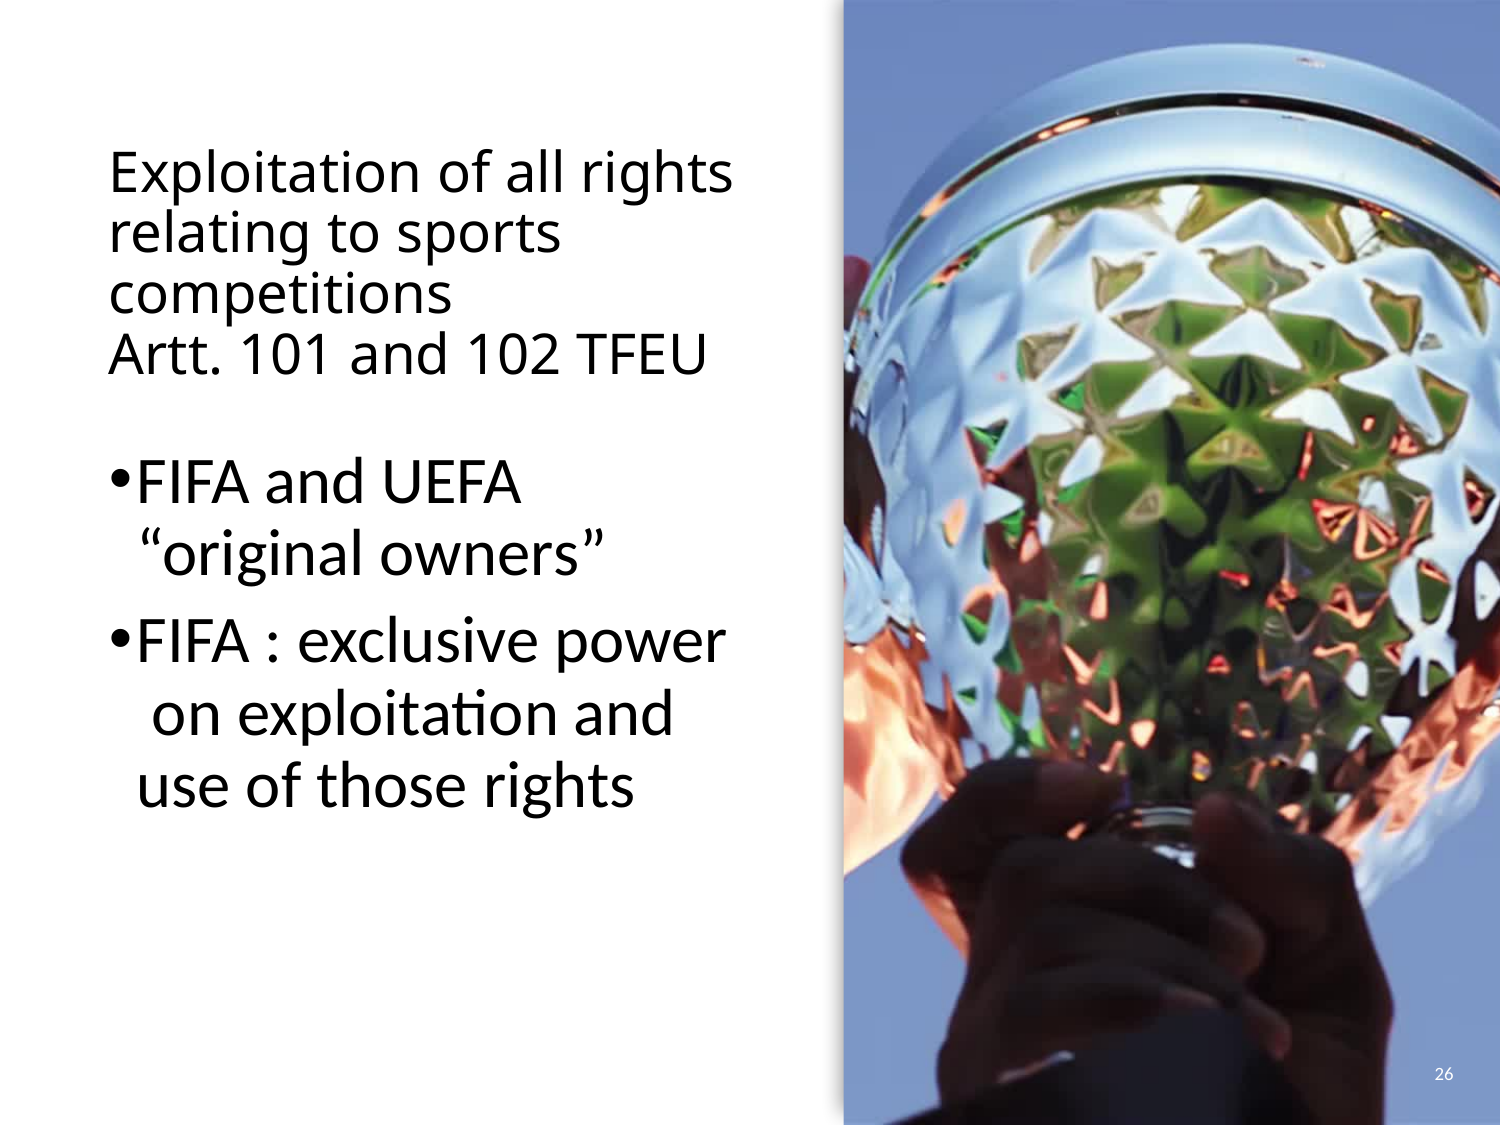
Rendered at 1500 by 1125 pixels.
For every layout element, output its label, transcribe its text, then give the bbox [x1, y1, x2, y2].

text_box [0, 0, 843, 1125]
list FIFA and UEFA “original owners” FIFA : exclusive power on exploitation and use of those rights [93, 405, 750, 1024]
picture [843, 0, 1500, 1125]
title Exploitation of all rights relating to sports competitions Artt. 101 and 102 TFEU [93, 125, 750, 405]
